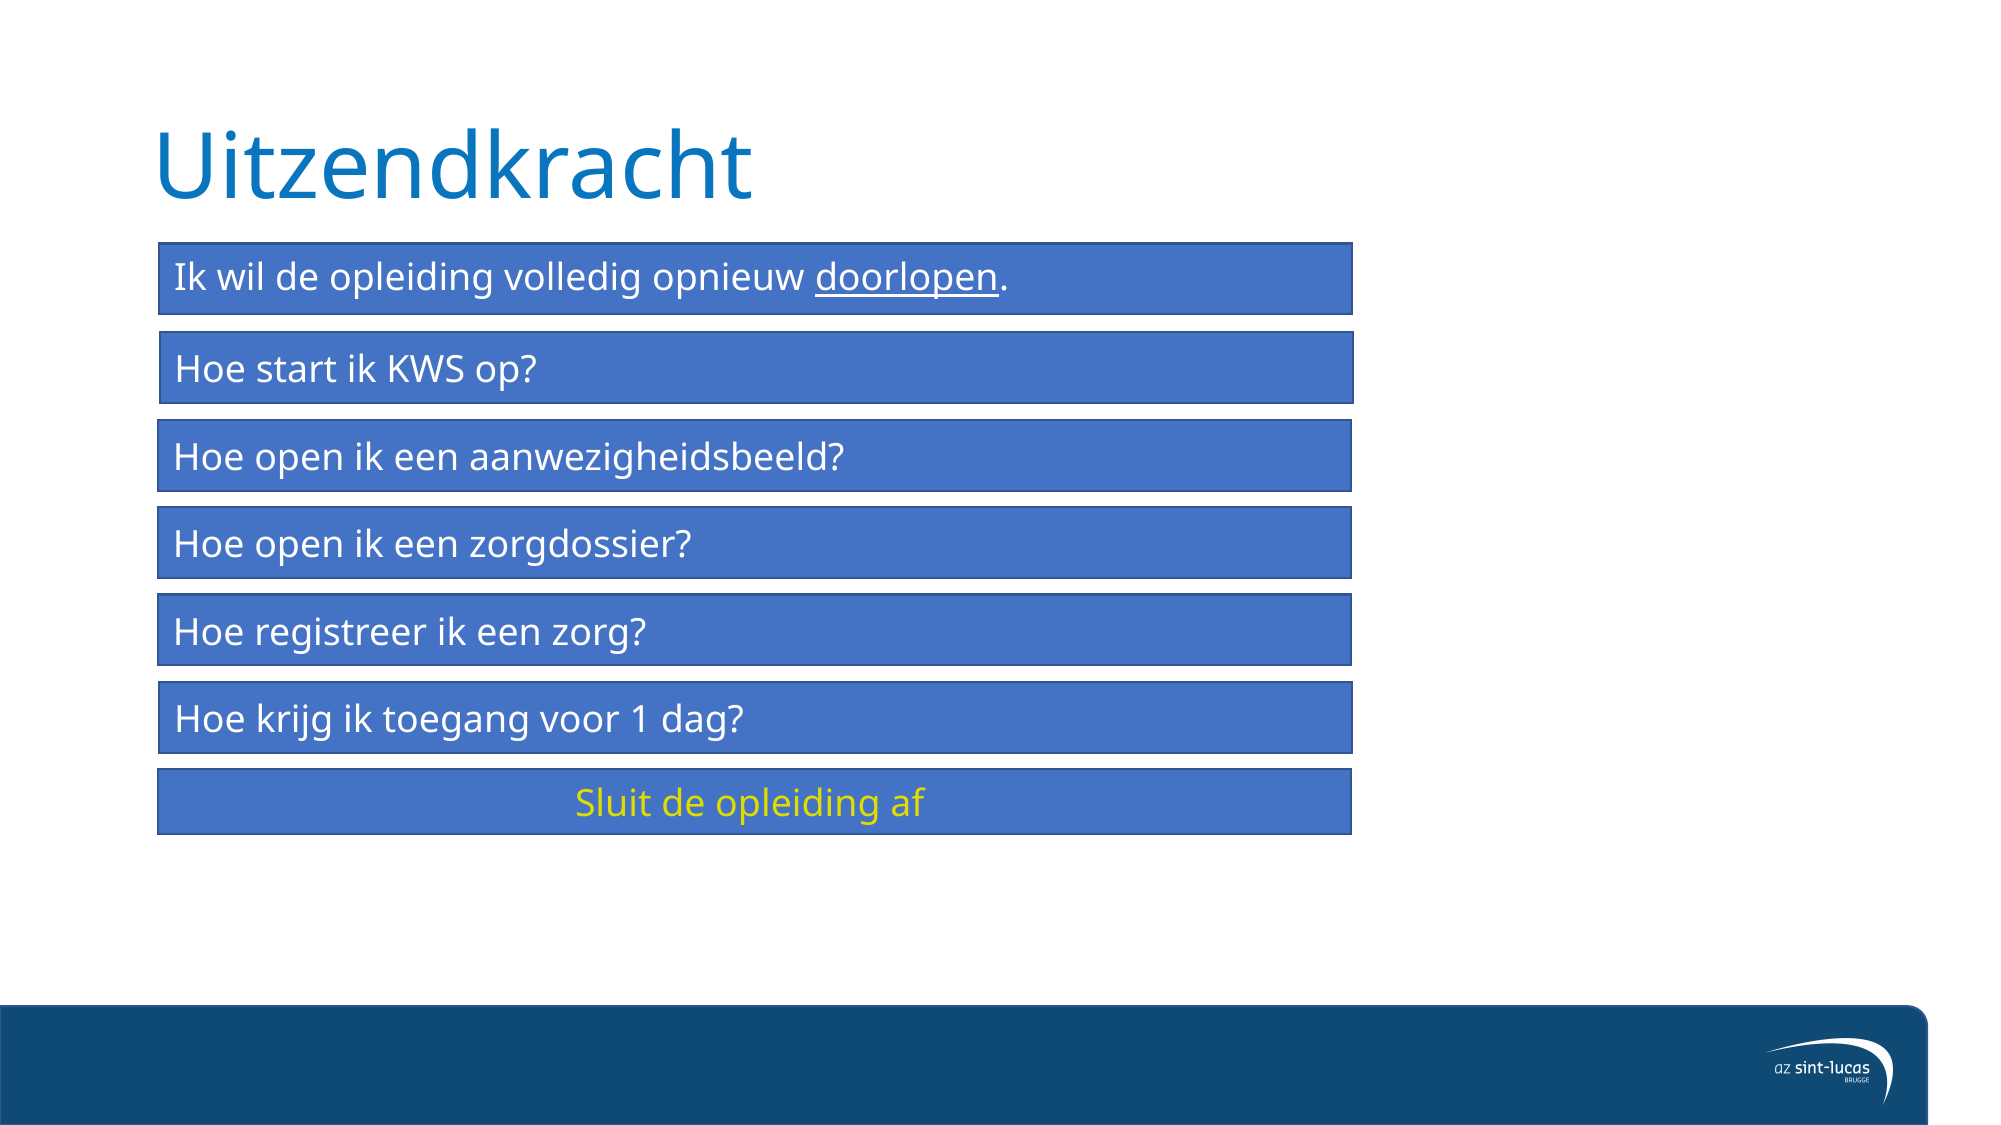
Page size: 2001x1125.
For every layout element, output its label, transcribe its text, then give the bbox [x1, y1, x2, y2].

text_box Hoe registreer ik een zorg? [157, 593, 1352, 666]
text_box Hoe open ik een aanwezigheidsbeeld? [157, 419, 1352, 492]
text_box Sluit de opleiding af [157, 768, 1352, 835]
text_box Hoe start ik KWS op? [159, 331, 1354, 404]
text_box Hoe open ik een zorgdossier? [157, 506, 1352, 579]
text_box Hoe krijg ik toegang voor 1 dag? [158, 681, 1353, 754]
picture [1765, 1038, 1893, 1106]
title Uitzendkracht [137, 59, 1863, 278]
text_box Ik wil de opleiding volledig opnieuw doorlopen. [158, 242, 1353, 315]
